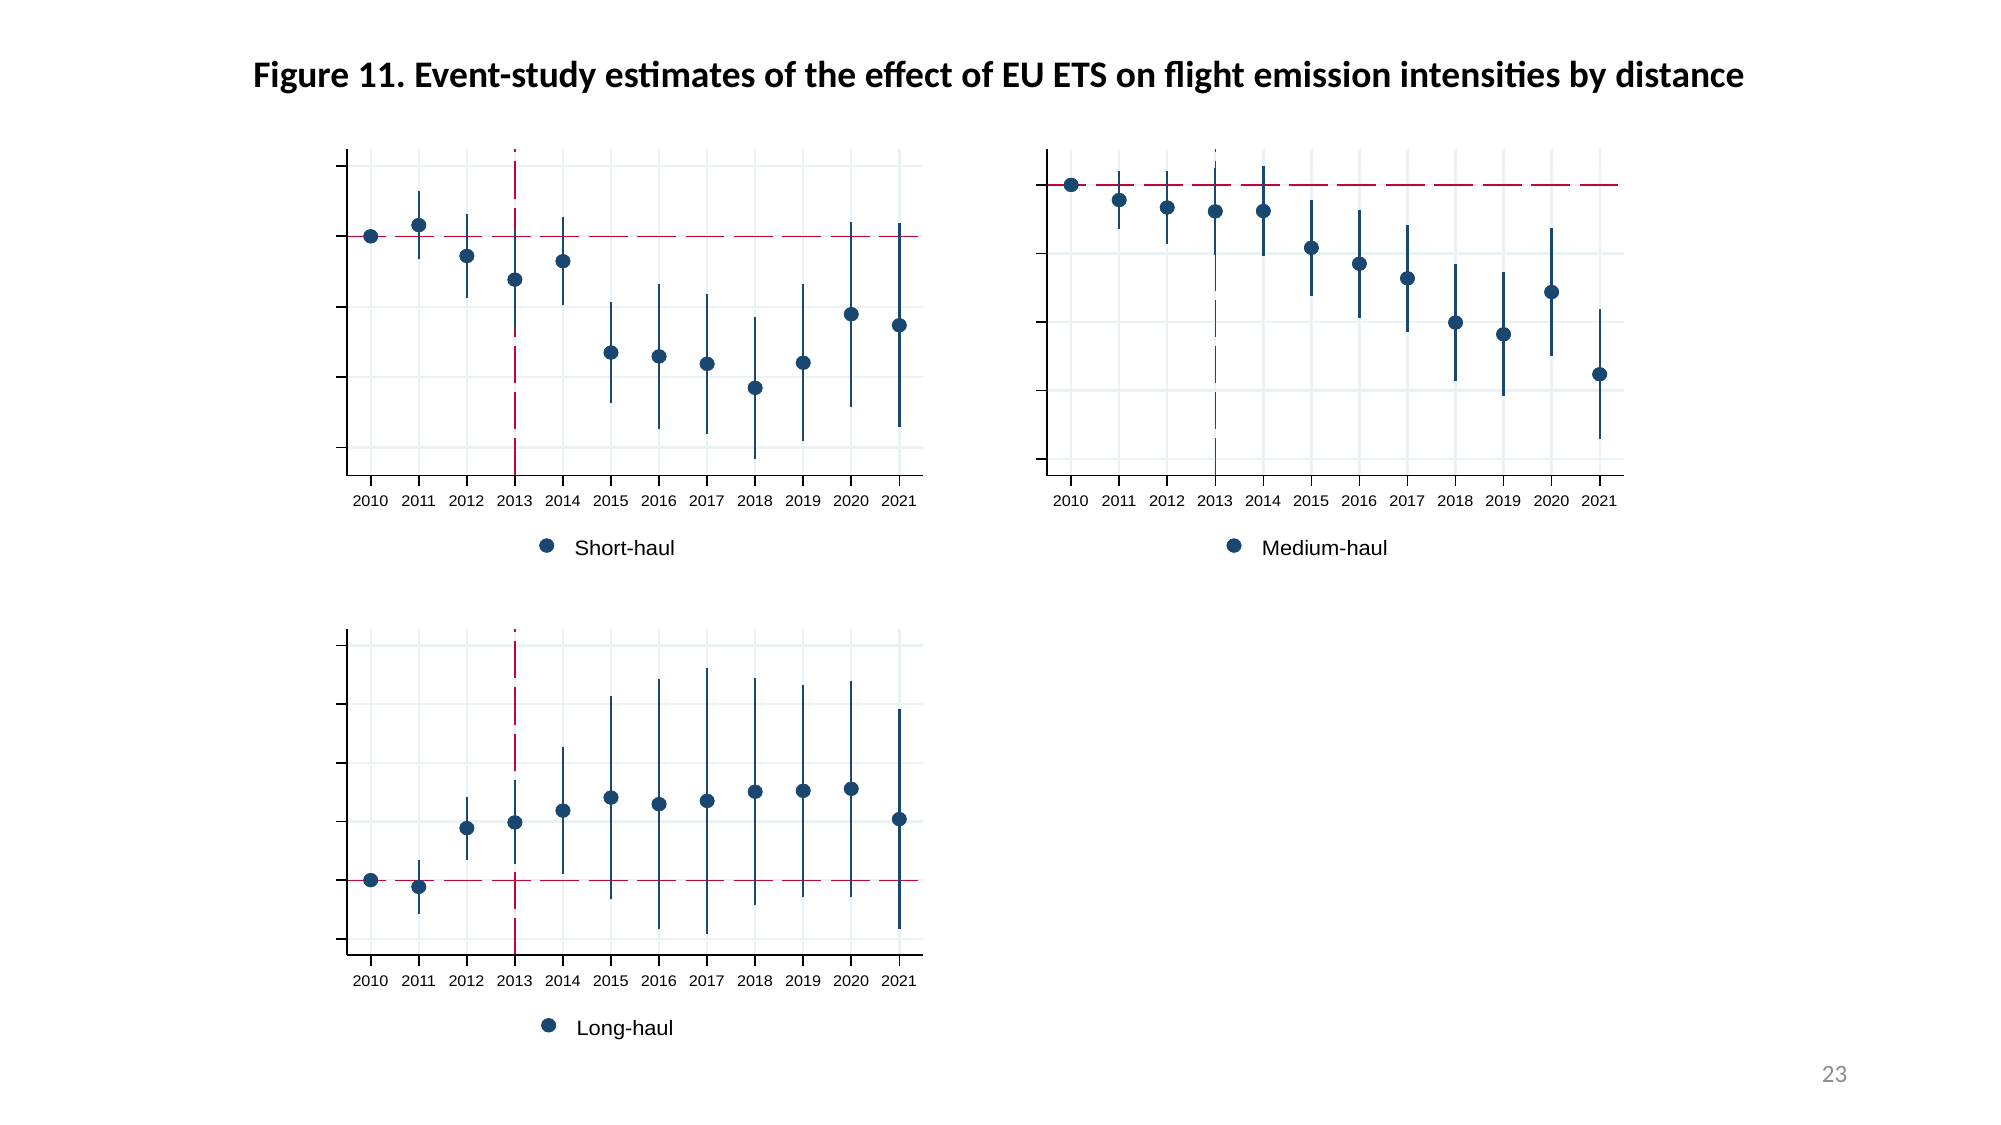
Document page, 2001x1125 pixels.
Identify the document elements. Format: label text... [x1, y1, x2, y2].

text_box Figure 11. Event-study estimates of the effect of EU ETS on flight emission intensities by distance [179, 39, 1821, 102]
slide_number 23 [1671, 1042, 1863, 1103]
picture [227, 100, 1671, 1103]
